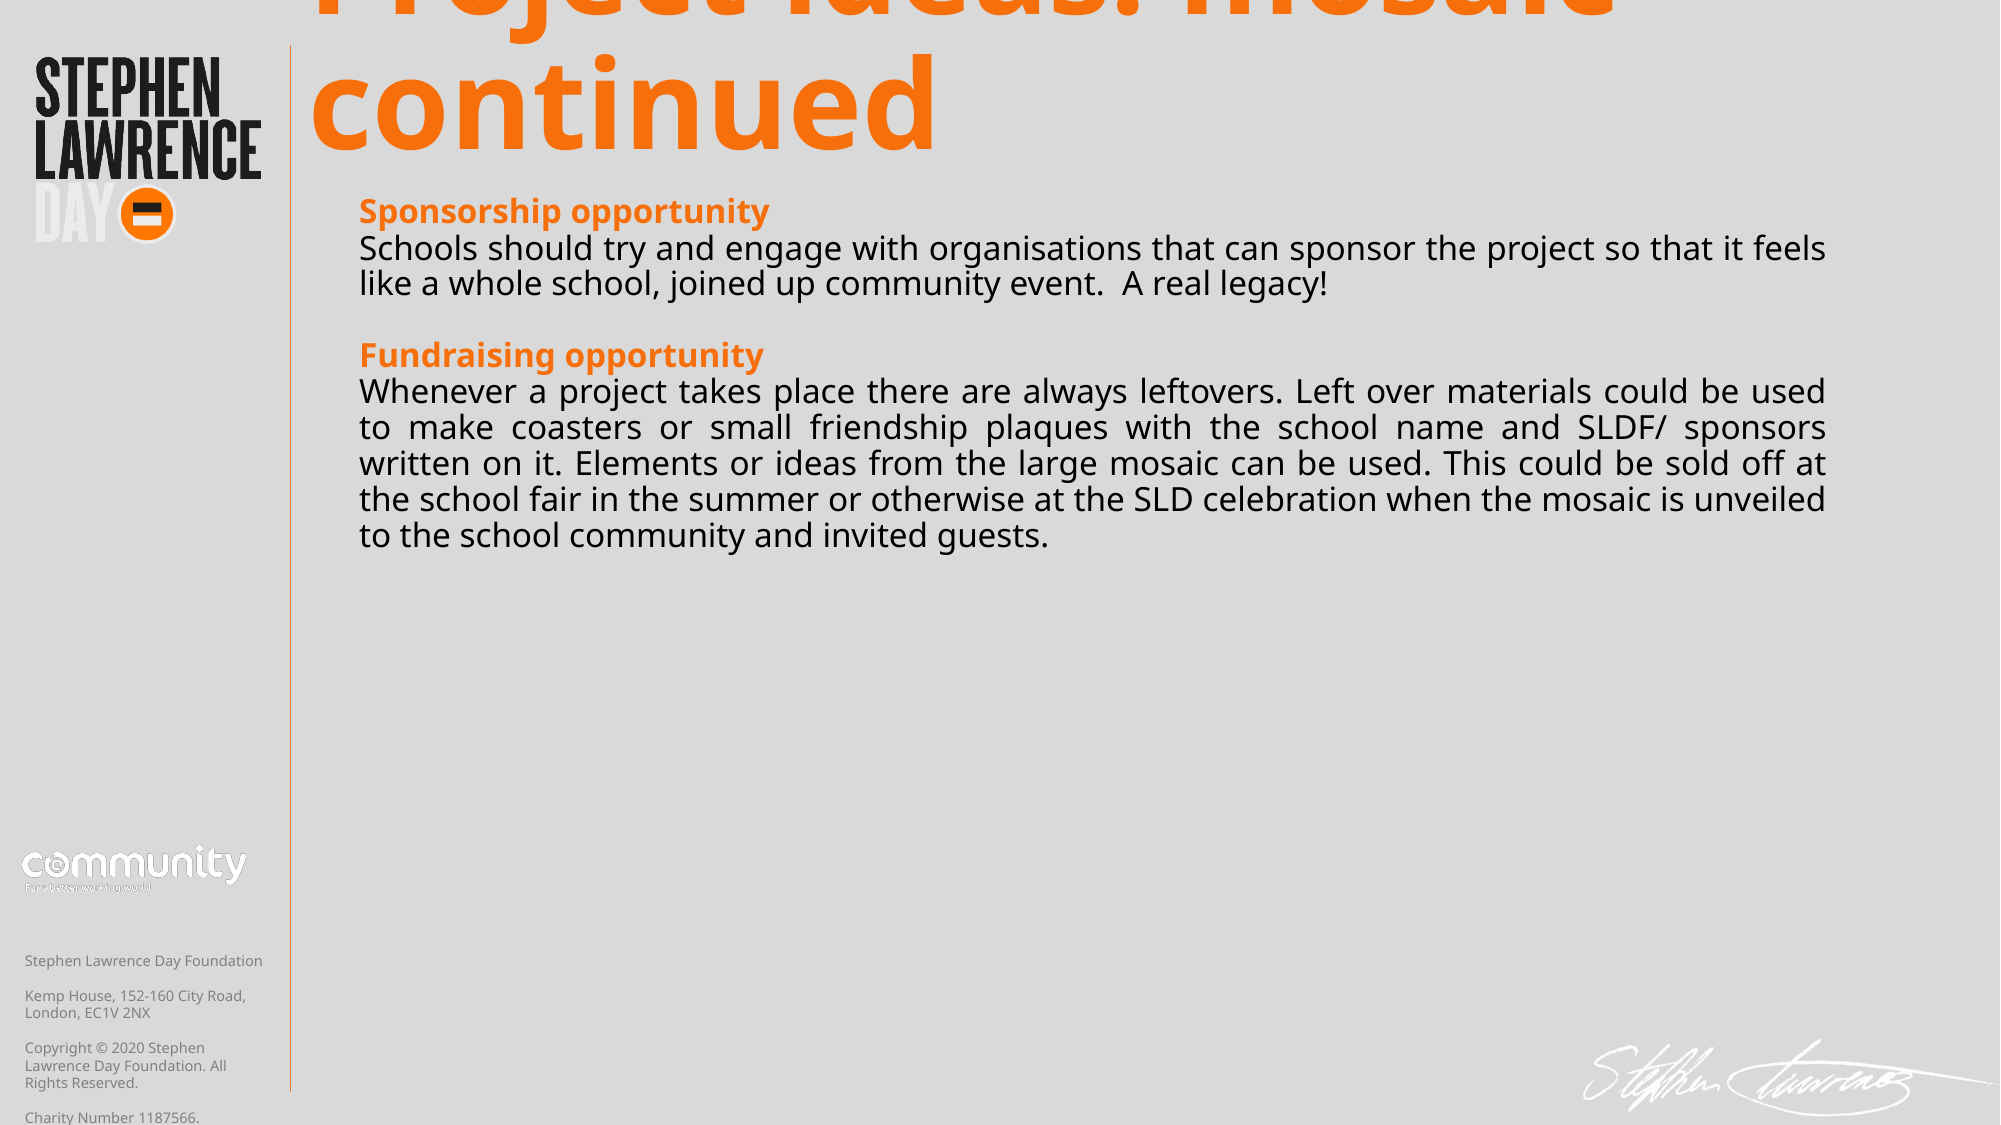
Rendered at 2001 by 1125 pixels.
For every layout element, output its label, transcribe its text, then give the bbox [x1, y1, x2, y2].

picture [36, 56, 261, 244]
picture [1562, 1019, 2000, 1122]
subtitle Sponsorship opportunity Schools should try and engage with organisations that can sponsor the project so that it feels like a whole school, joined up community event. A real legacy! Fundraising opportunity Whenever a project takes place there are always leftovers. Left over materials could be used to make coasters or small friendship plaques with the school name and SLDF/ sponsors written on it. Elements or ideas from the large mosaic can be used. This could be sold off at the school fair in the summer or otherwise at the SLD celebration when the mosaic is unveiled to the school community and invited guests. [344, 187, 1845, 755]
picture [22, 845, 246, 893]
title Project ideas: mosaic continued [293, 0, 1794, 185]
